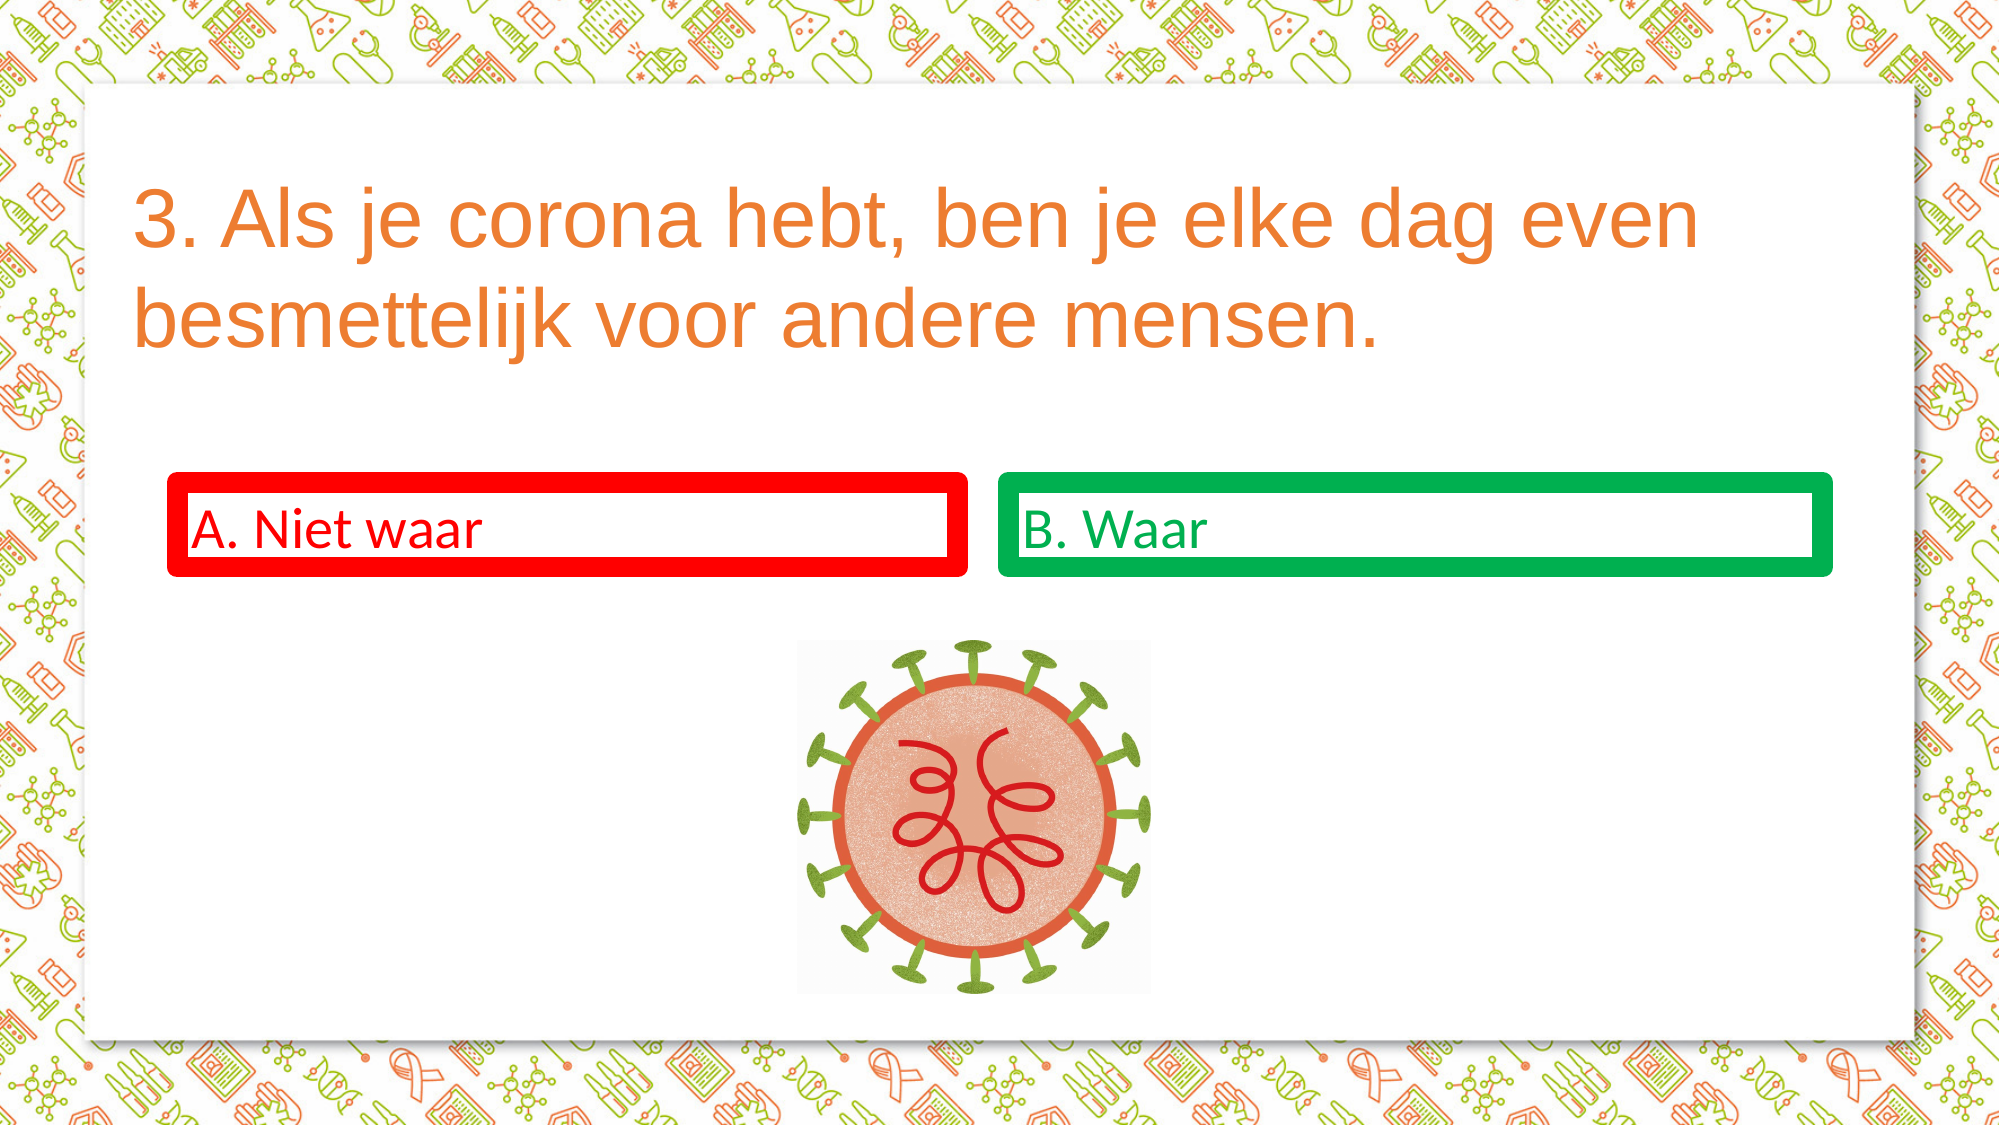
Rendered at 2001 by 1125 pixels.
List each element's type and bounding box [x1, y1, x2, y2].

text_box [177, 482, 1823, 569]
picture [0, 0, 1999, 1125]
